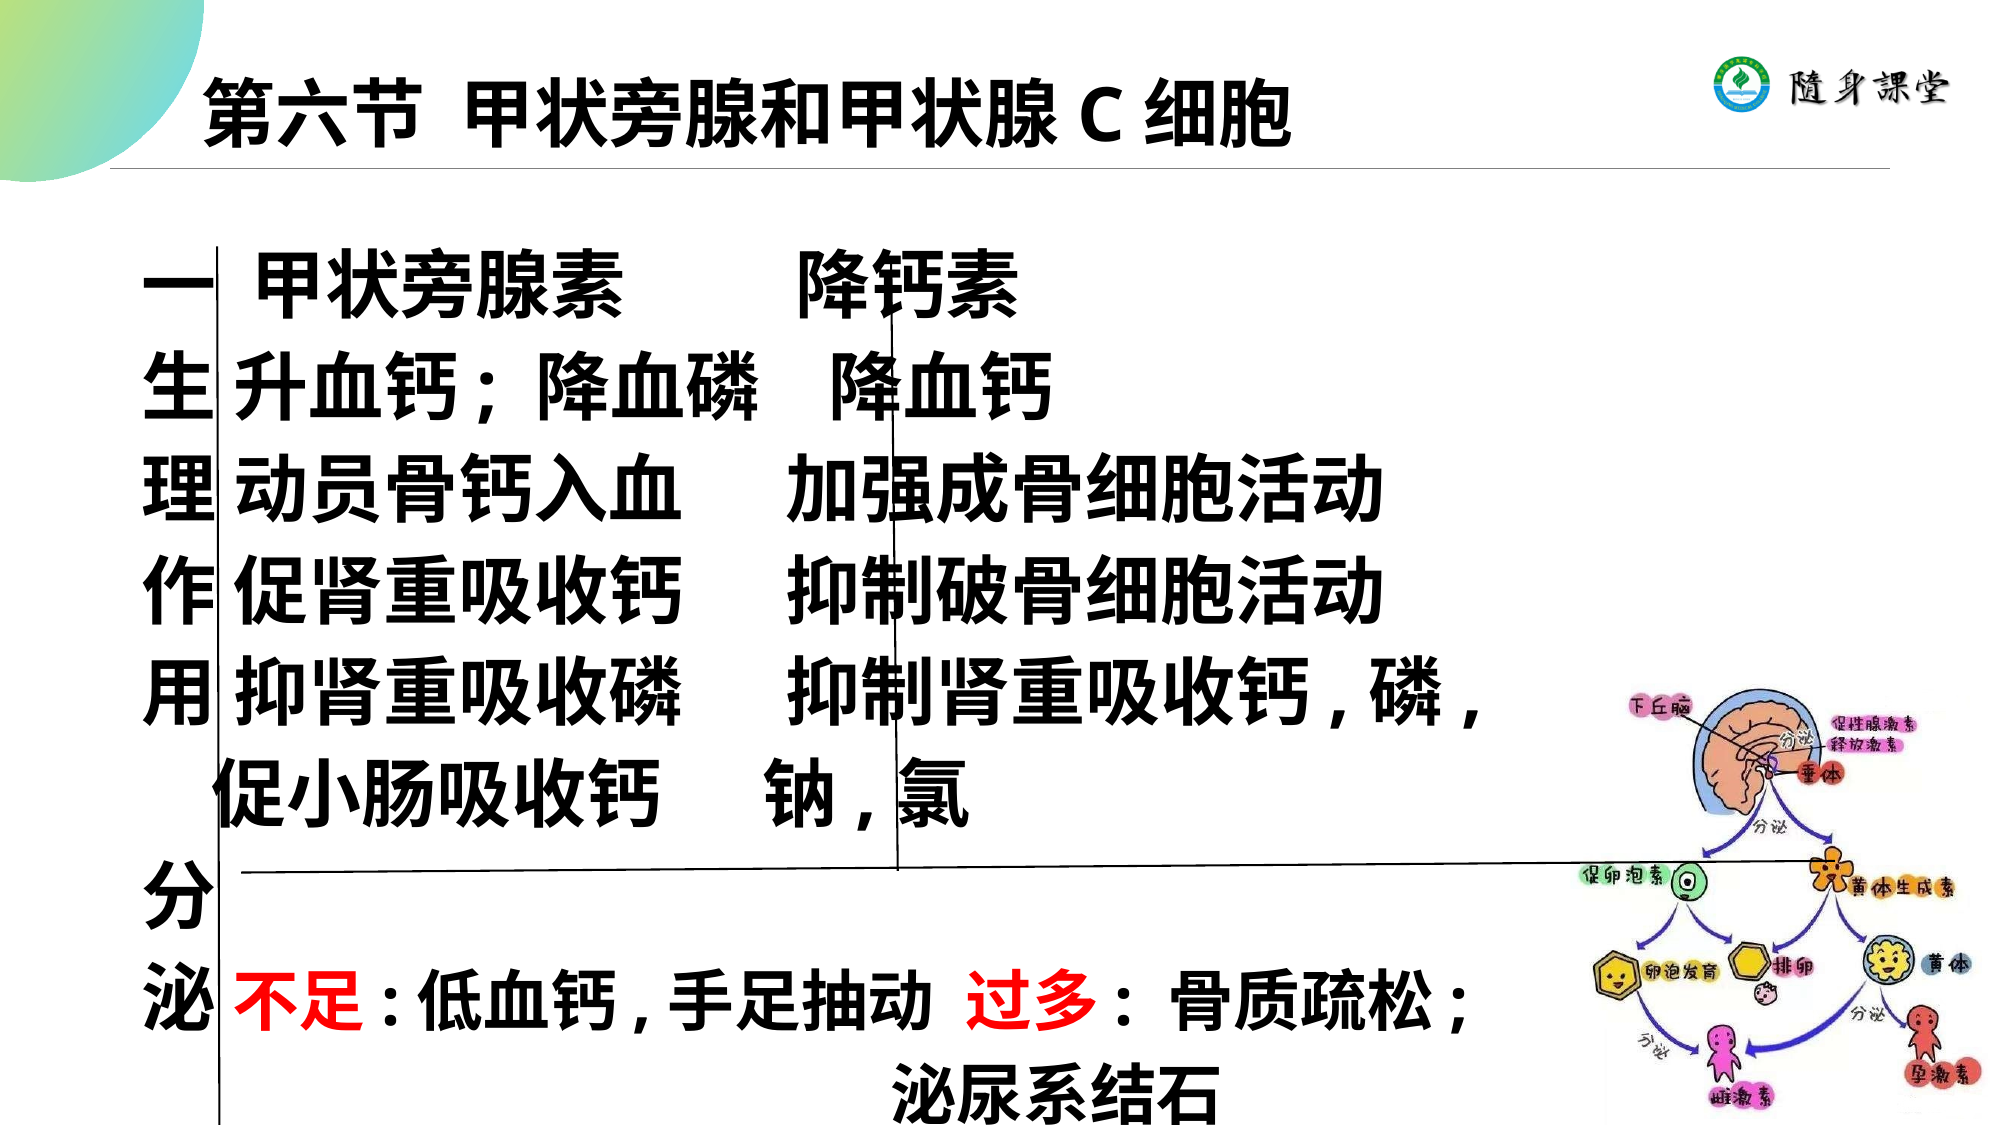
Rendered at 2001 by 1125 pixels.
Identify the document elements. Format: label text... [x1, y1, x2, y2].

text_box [240, 860, 1835, 873]
picture [1546, 671, 2000, 1125]
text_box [890, 261, 898, 860]
list 一 甲状旁腺素 降钙素 生 升血钙; 降血磷 降血钙 理 动员骨钙入血 加强成骨细胞活动 作 促肾重吸收钙 抑制破骨细胞活动 用 抑肾重吸收磷 抑制肾重吸收钙,磷, 促小肠吸收钙 钠,氯 分 泌 不足:低血钙,手足抽动 过多: 骨质疏松; 泌尿系结石 [126, 240, 1923, 598]
title 第六节 甲状旁腺和甲状腺C细胞 [185, 0, 1724, 240]
picture [1724, 45, 1954, 124]
